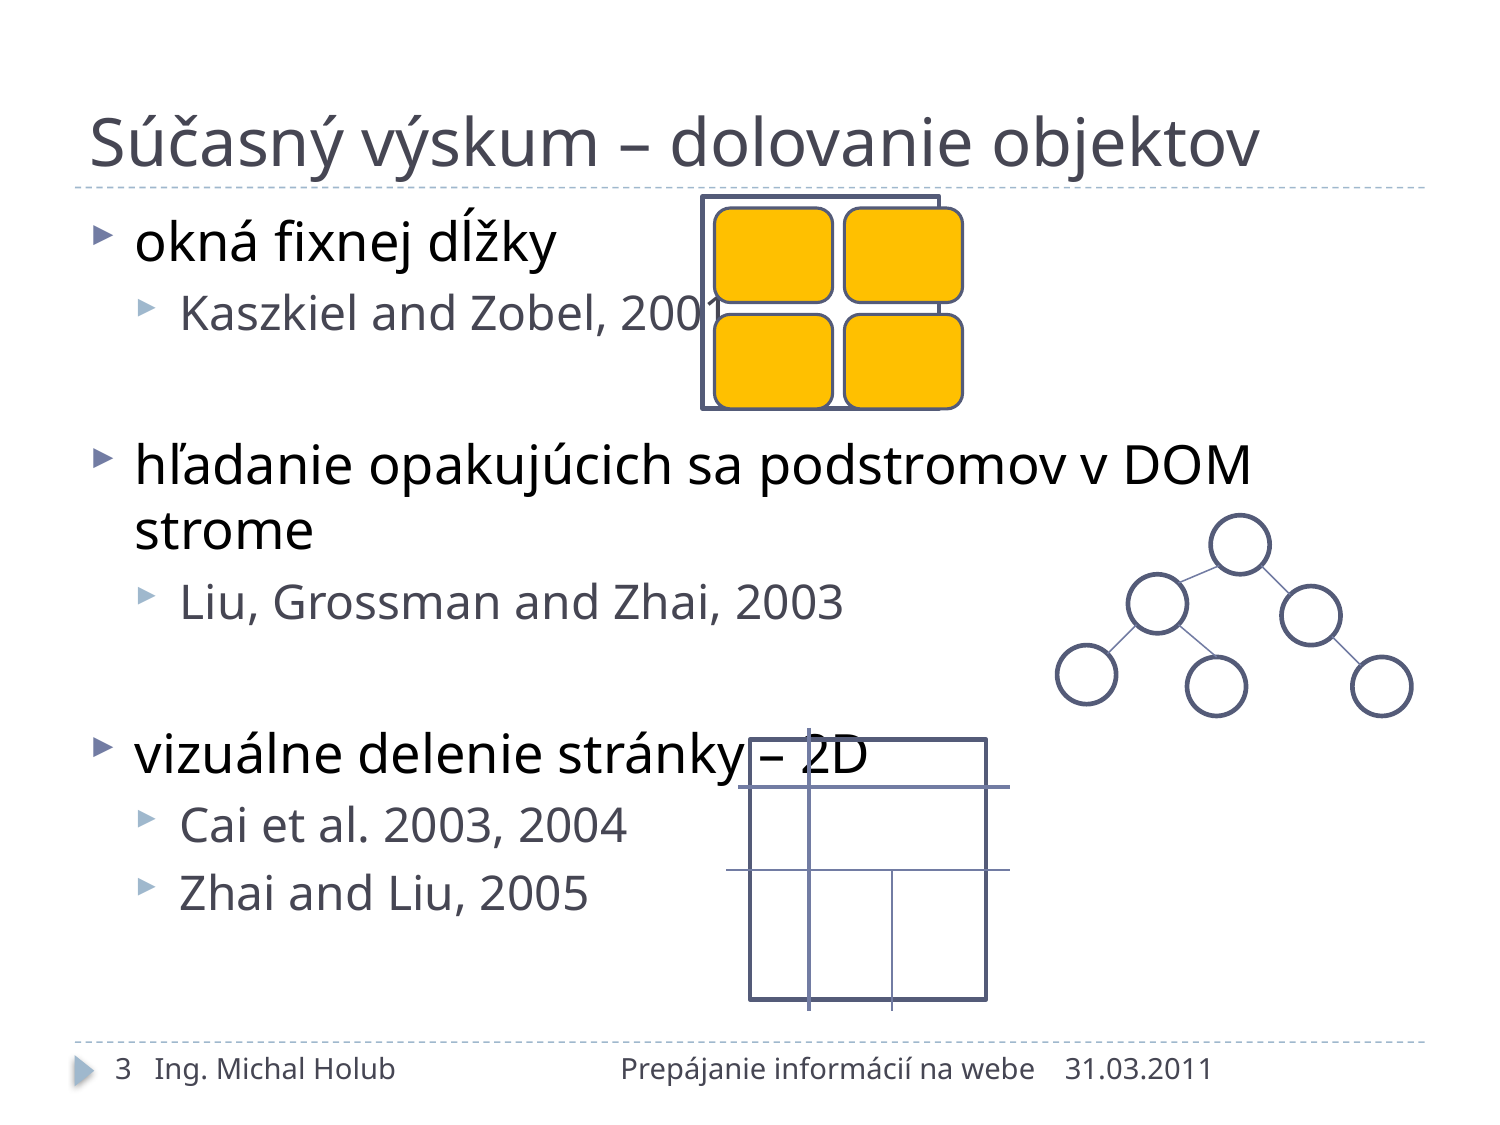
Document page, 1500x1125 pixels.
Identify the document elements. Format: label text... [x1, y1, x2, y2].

title Súčasný výskum – dolovanie objektov [75, 24, 1425, 188]
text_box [702, 195, 963, 410]
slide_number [1051, 1042, 1426, 1103]
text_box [1056, 514, 1412, 717]
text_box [726, 727, 1011, 1012]
slide_number 3 Ing. Michal Holub [100, 1042, 426, 1103]
list okná fixnej dĺžky Kaszkiel and Zobel, 2001 hľadanie opakujúcich sa podstromov v DOM strome Liu, Grossman and Zhai, 2003 vizuálne delenie stránky – 2D Cai et al. 2003, 2004 Zhai and Liu, 2005 [75, 200, 1425, 1010]
footer Prepájanie informácií na webe [475, 1042, 1051, 1103]
